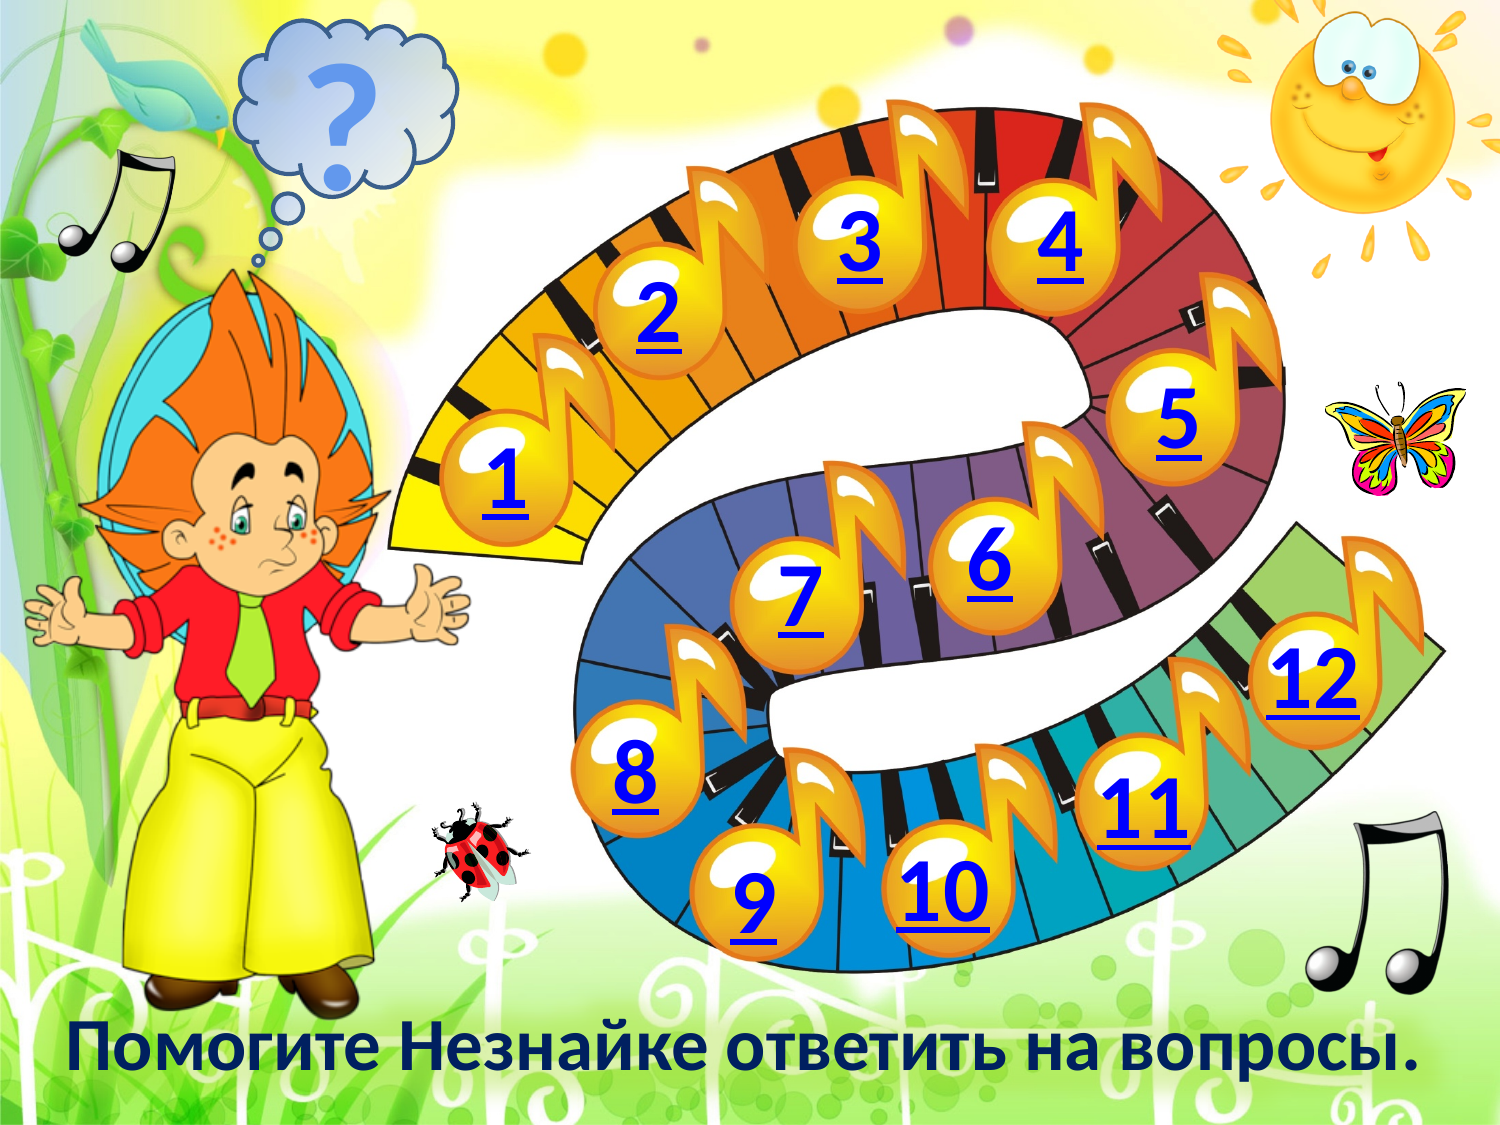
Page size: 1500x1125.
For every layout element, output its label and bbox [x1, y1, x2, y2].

text_box [235, 0, 455, 238]
picture [0, 0, 1500, 1125]
